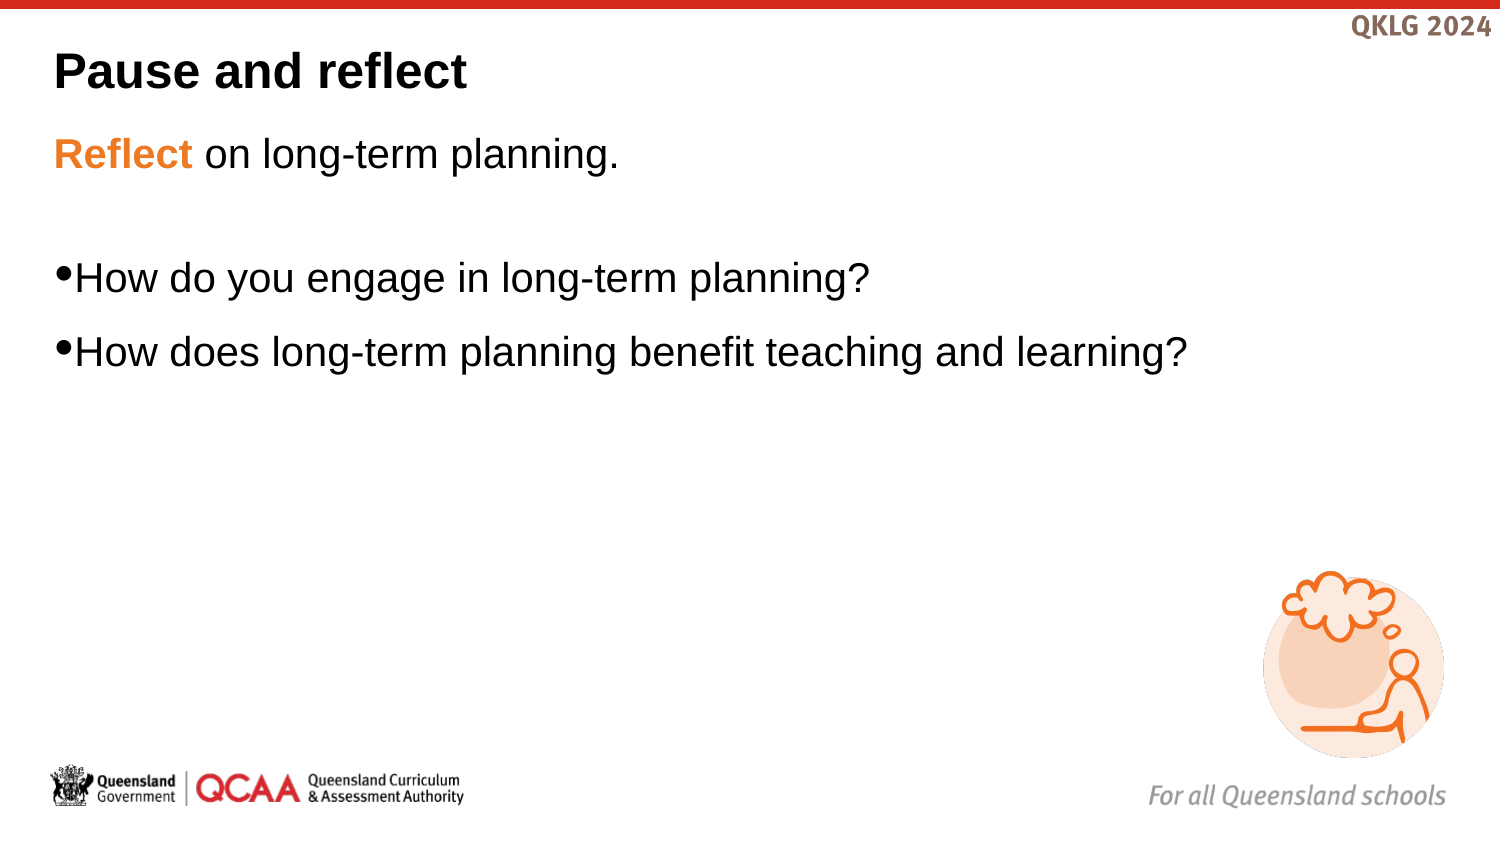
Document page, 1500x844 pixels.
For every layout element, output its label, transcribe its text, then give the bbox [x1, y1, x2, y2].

title Pause and reflect [53, 45, 1448, 105]
picture [1260, 571, 1447, 758]
list Reflect on long-term planning. How do you engage in long-term planning? How does long-term planning benefit teaching and learning? [53, 126, 1448, 735]
picture [50, 764, 464, 806]
picture [1352, 15, 1491, 39]
picture [1149, 784, 1446, 809]
